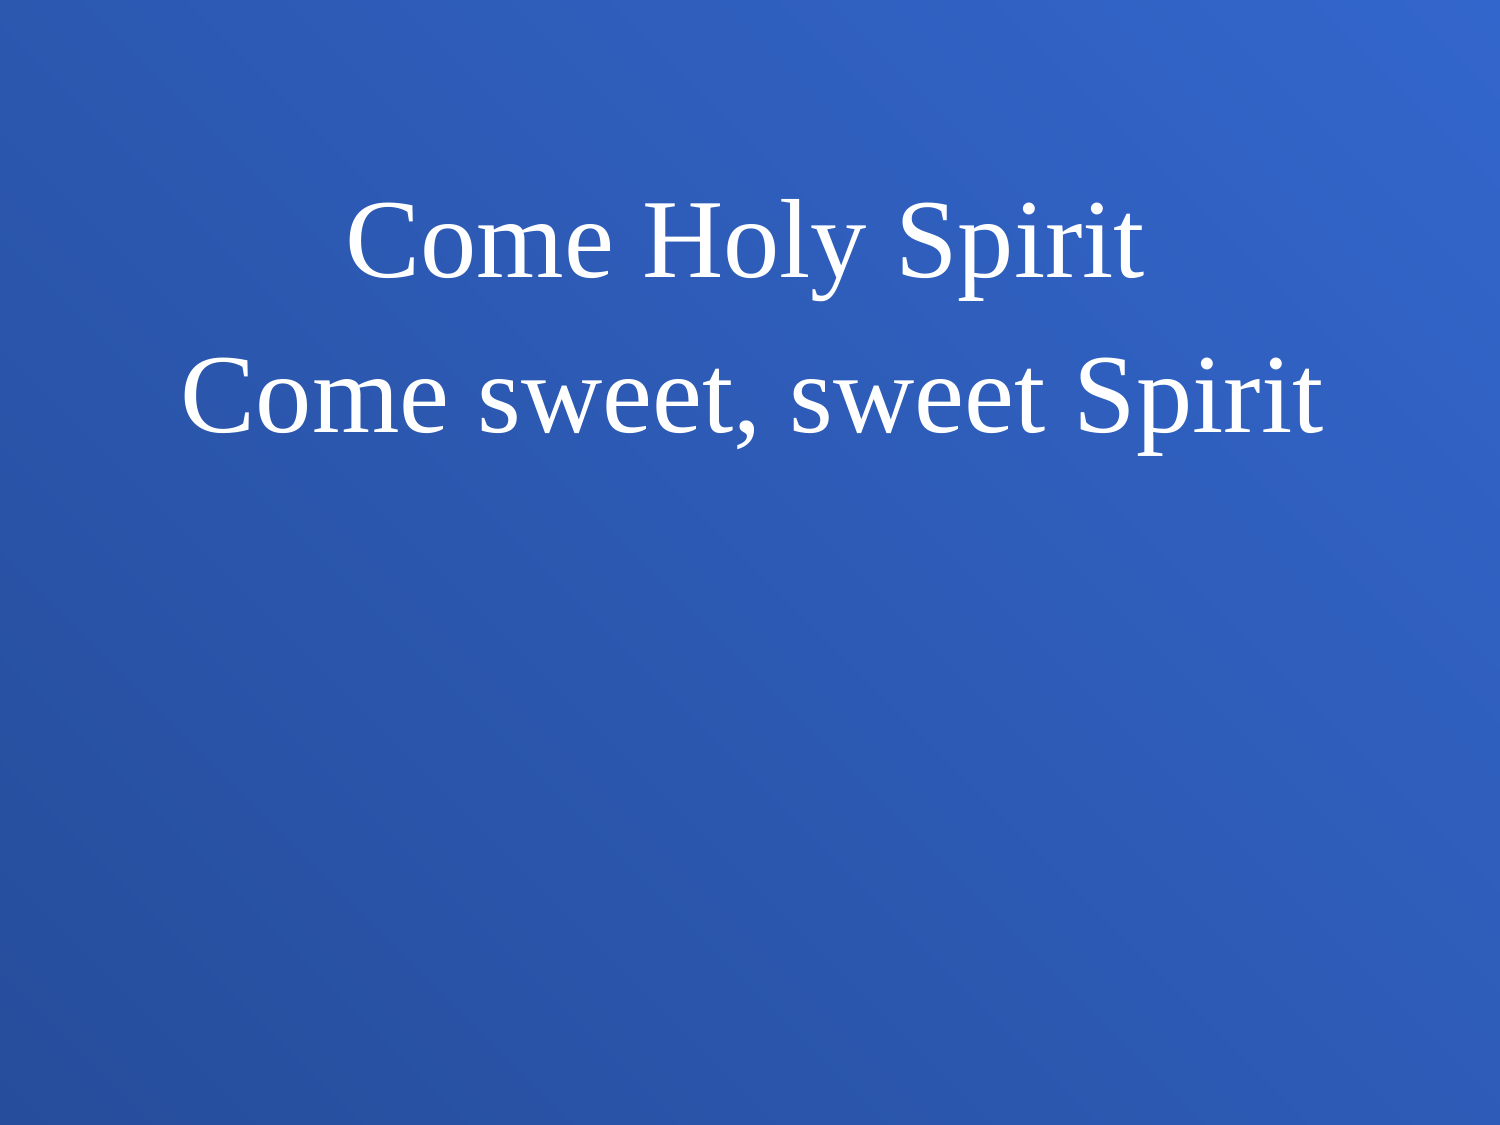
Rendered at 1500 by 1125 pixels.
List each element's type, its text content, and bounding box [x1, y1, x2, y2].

text_box Come Holy Spirit [0, 157, 1496, 308]
text_box Come sweet, sweet Spirit [3, 312, 1500, 463]
